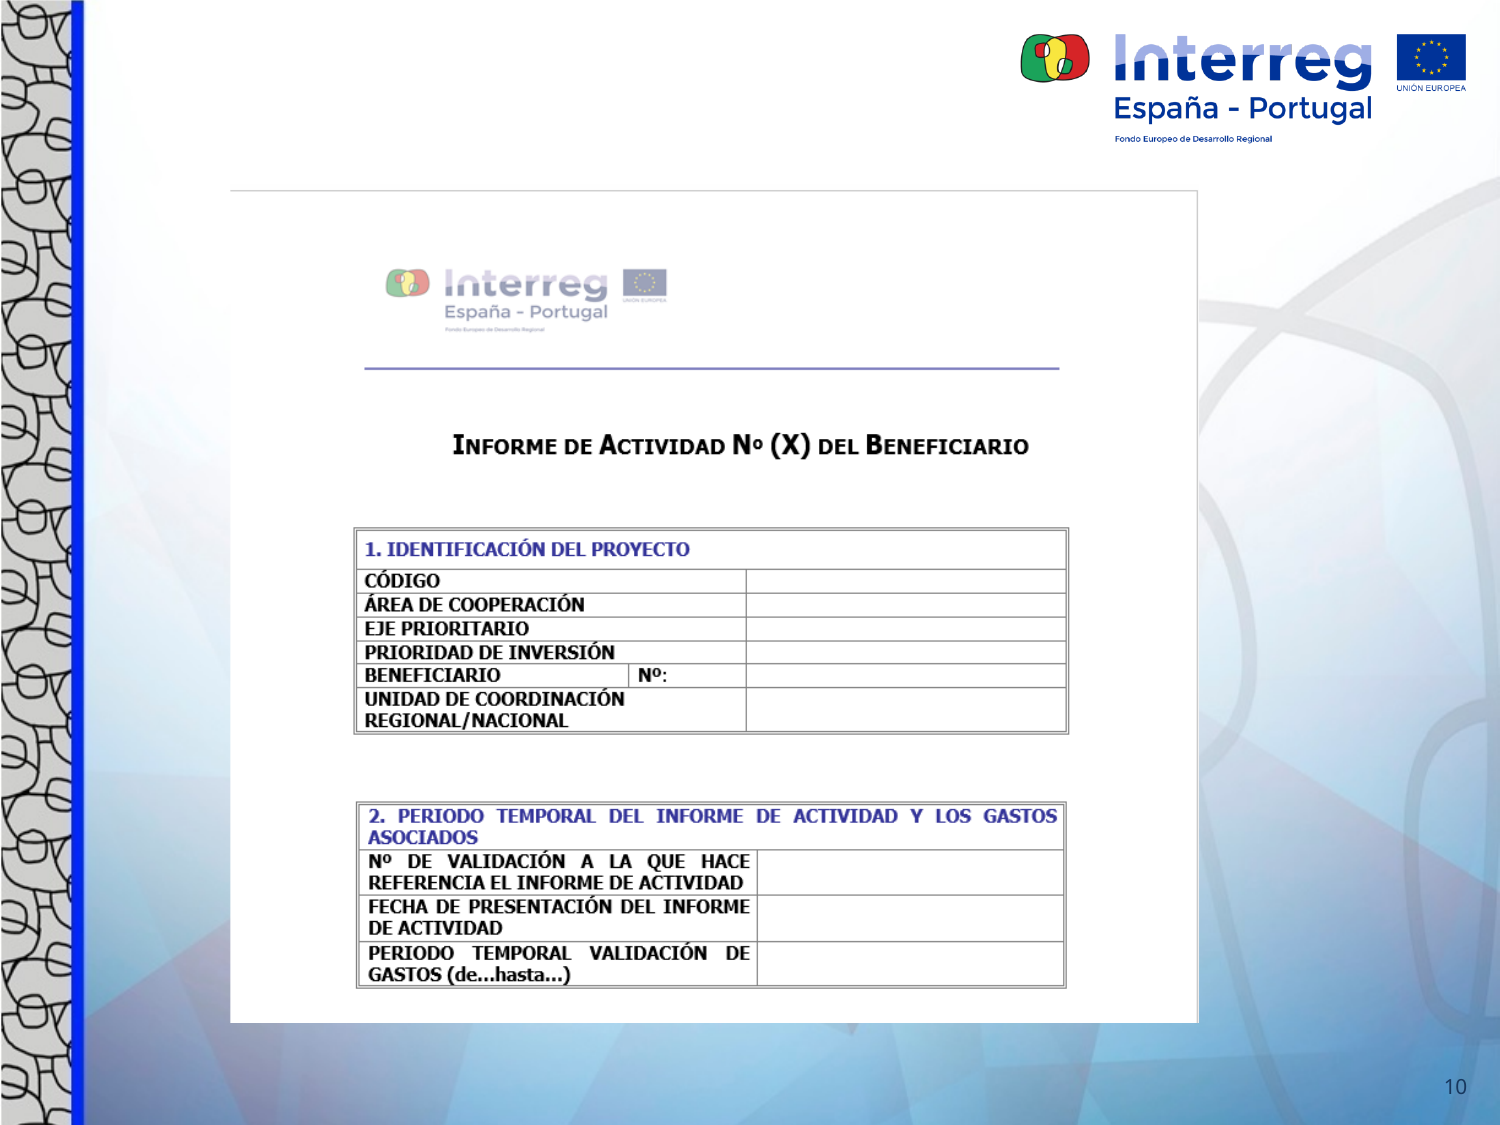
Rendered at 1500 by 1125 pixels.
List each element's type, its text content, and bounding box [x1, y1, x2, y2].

picture [0, 0, 1500, 1125]
slide_number 10 [1132, 1057, 1483, 1118]
